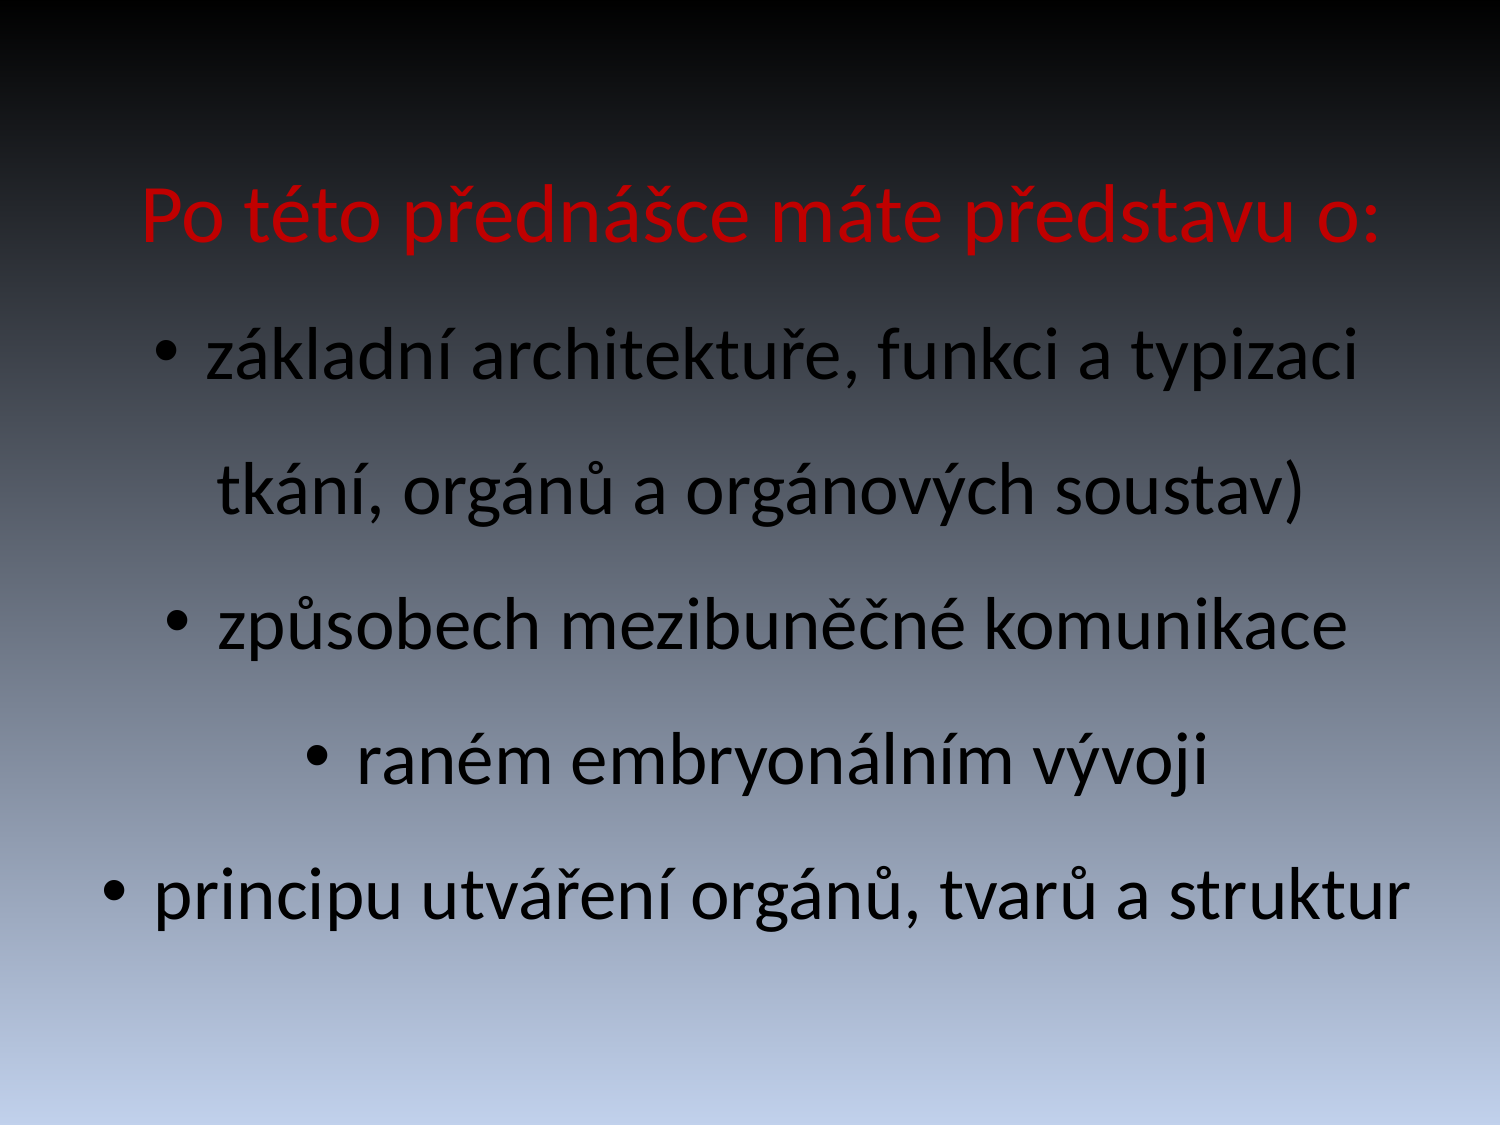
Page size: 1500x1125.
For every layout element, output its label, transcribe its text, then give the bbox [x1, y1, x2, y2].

text_box Po této přednášce máte představu o: základní architektuře, funkci a typizaci tkání, orgánů a orgánových soustav) způsobech mezibuněčné komunikace raném embryonálním vývoji principu utváření orgánů, tvarů a struktur [64, 101, 1459, 1077]
